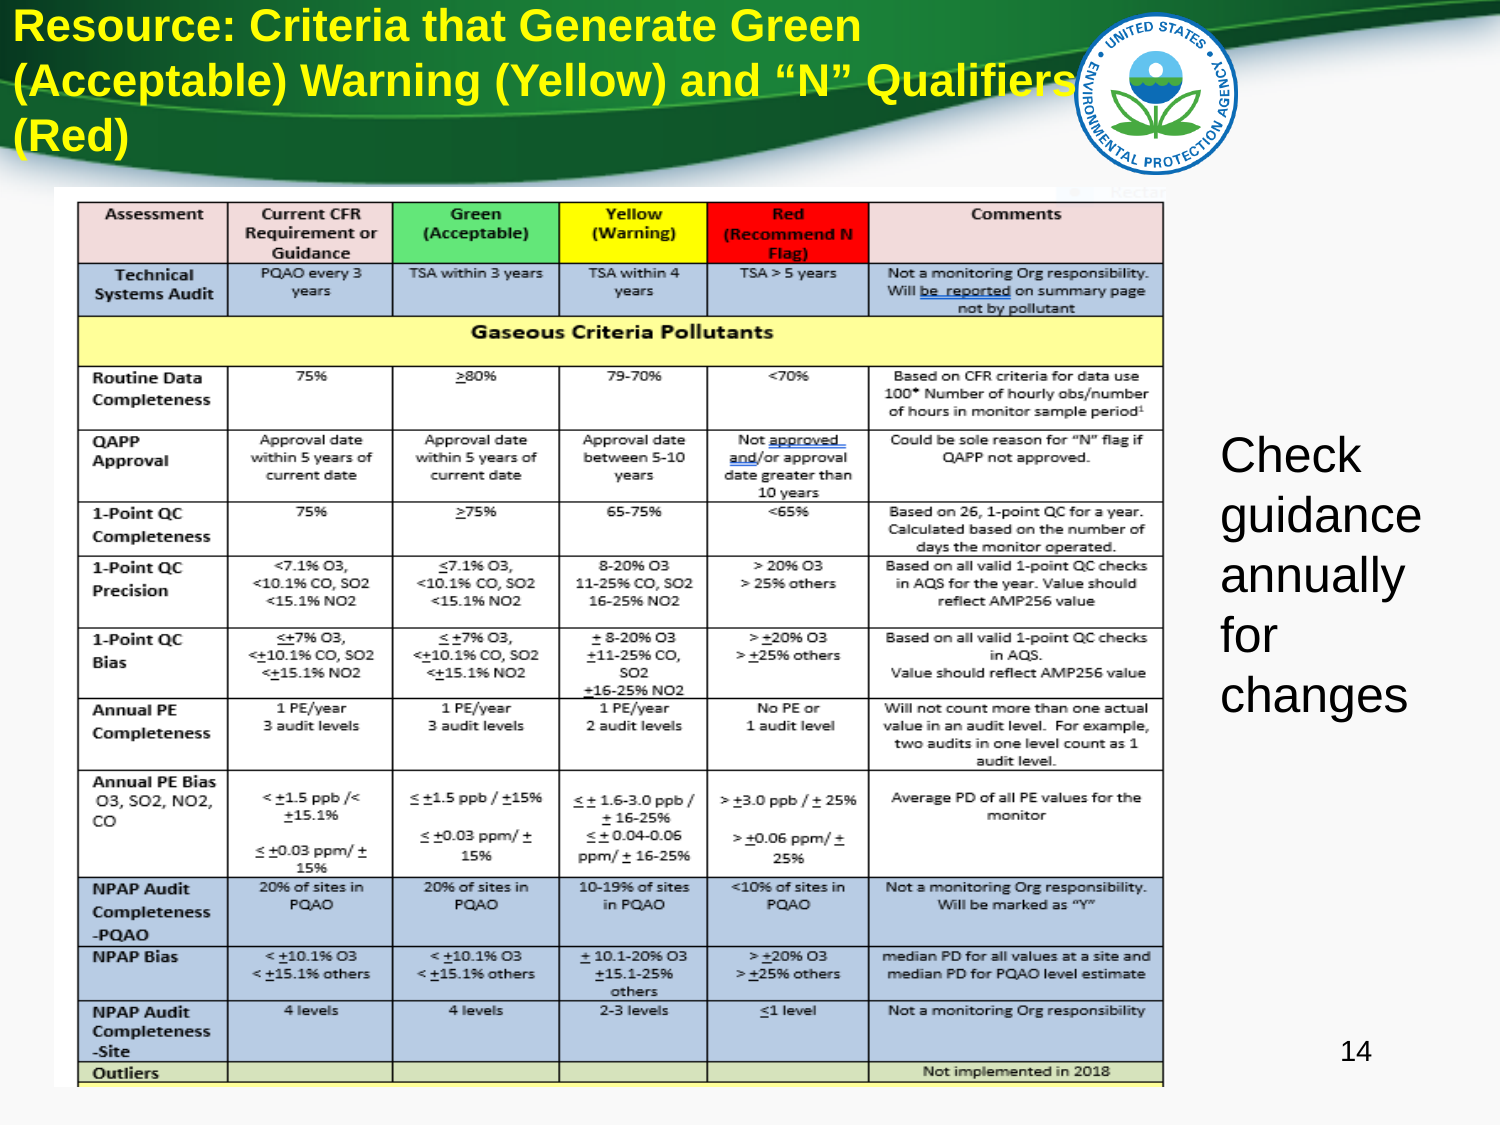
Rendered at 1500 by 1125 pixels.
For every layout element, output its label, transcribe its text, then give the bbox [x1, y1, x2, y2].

picture [0, 0, 1500, 1125]
text_box Check guidance annually for changes [1205, 415, 1457, 731]
text_box Resource: Criteria that Generate Green (Acceptable) Warning (Yellow) and “N” Qualifiers (Red) [0, 0, 1098, 169]
slide_number 14 [1074, 1024, 1388, 1101]
